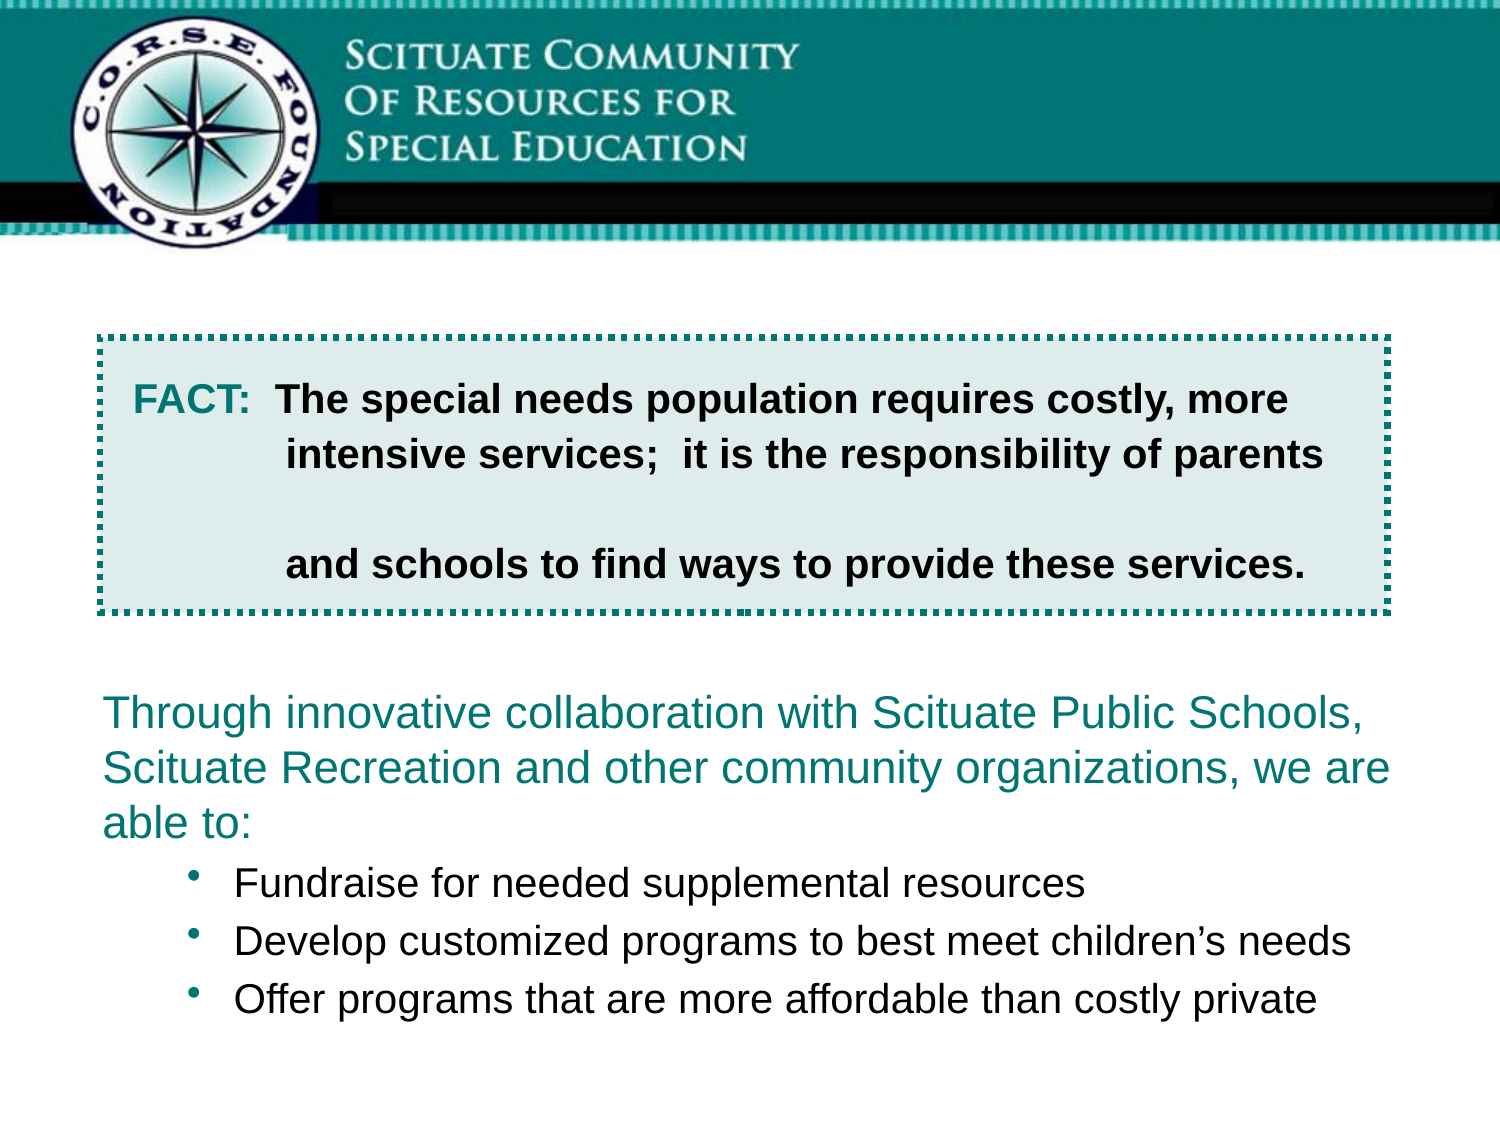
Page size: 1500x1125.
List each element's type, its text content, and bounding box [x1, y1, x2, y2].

list FACT: The special needs population requires costly, more intensive services; it is the responsibility of parents and schools to find ways to provide these services. [99, 337, 1388, 613]
picture [0, 0, 1500, 1000]
text_box Through innovative collaboration with Scituate Public Schools, Scituate Recreation and other community organizations, we are able to: Fundraise for needed supplemental resources Develop customized programs to best meet children’s needs Offer programs that are more affordable than costly private [87, 675, 1438, 1025]
